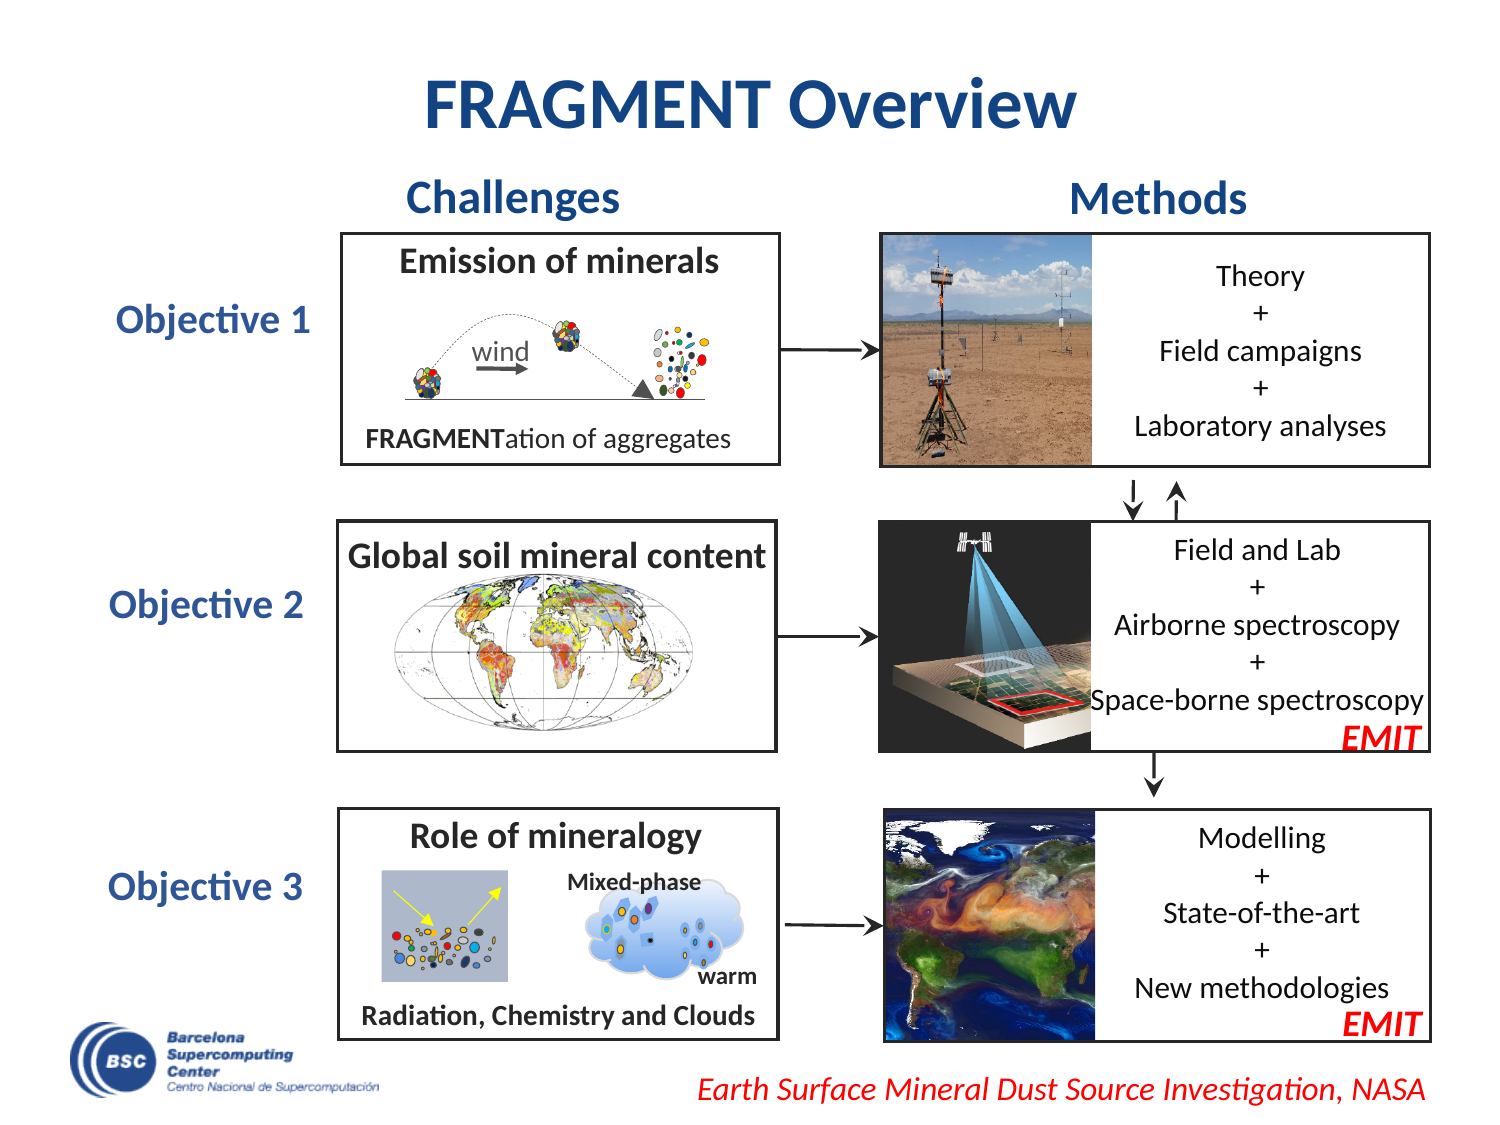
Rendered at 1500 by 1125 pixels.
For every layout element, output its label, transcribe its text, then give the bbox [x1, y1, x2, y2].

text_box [777, 479, 1443, 798]
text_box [338, 803, 779, 1040]
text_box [341, 228, 780, 465]
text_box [784, 809, 1451, 1052]
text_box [332, 520, 777, 752]
text_box Earth Surface Mineral Dust Source Investigation, NASA [536, 1059, 1443, 1115]
text_box Objective 2 [93, 569, 319, 635]
title Challenges [213, 174, 814, 223]
text_box FRAGMENT Overview [76, 35, 1427, 174]
picture [70, 1022, 379, 1098]
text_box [780, 178, 1430, 467]
text_box Objective 3 [92, 851, 319, 917]
text_box Objective 1 [100, 284, 326, 349]
